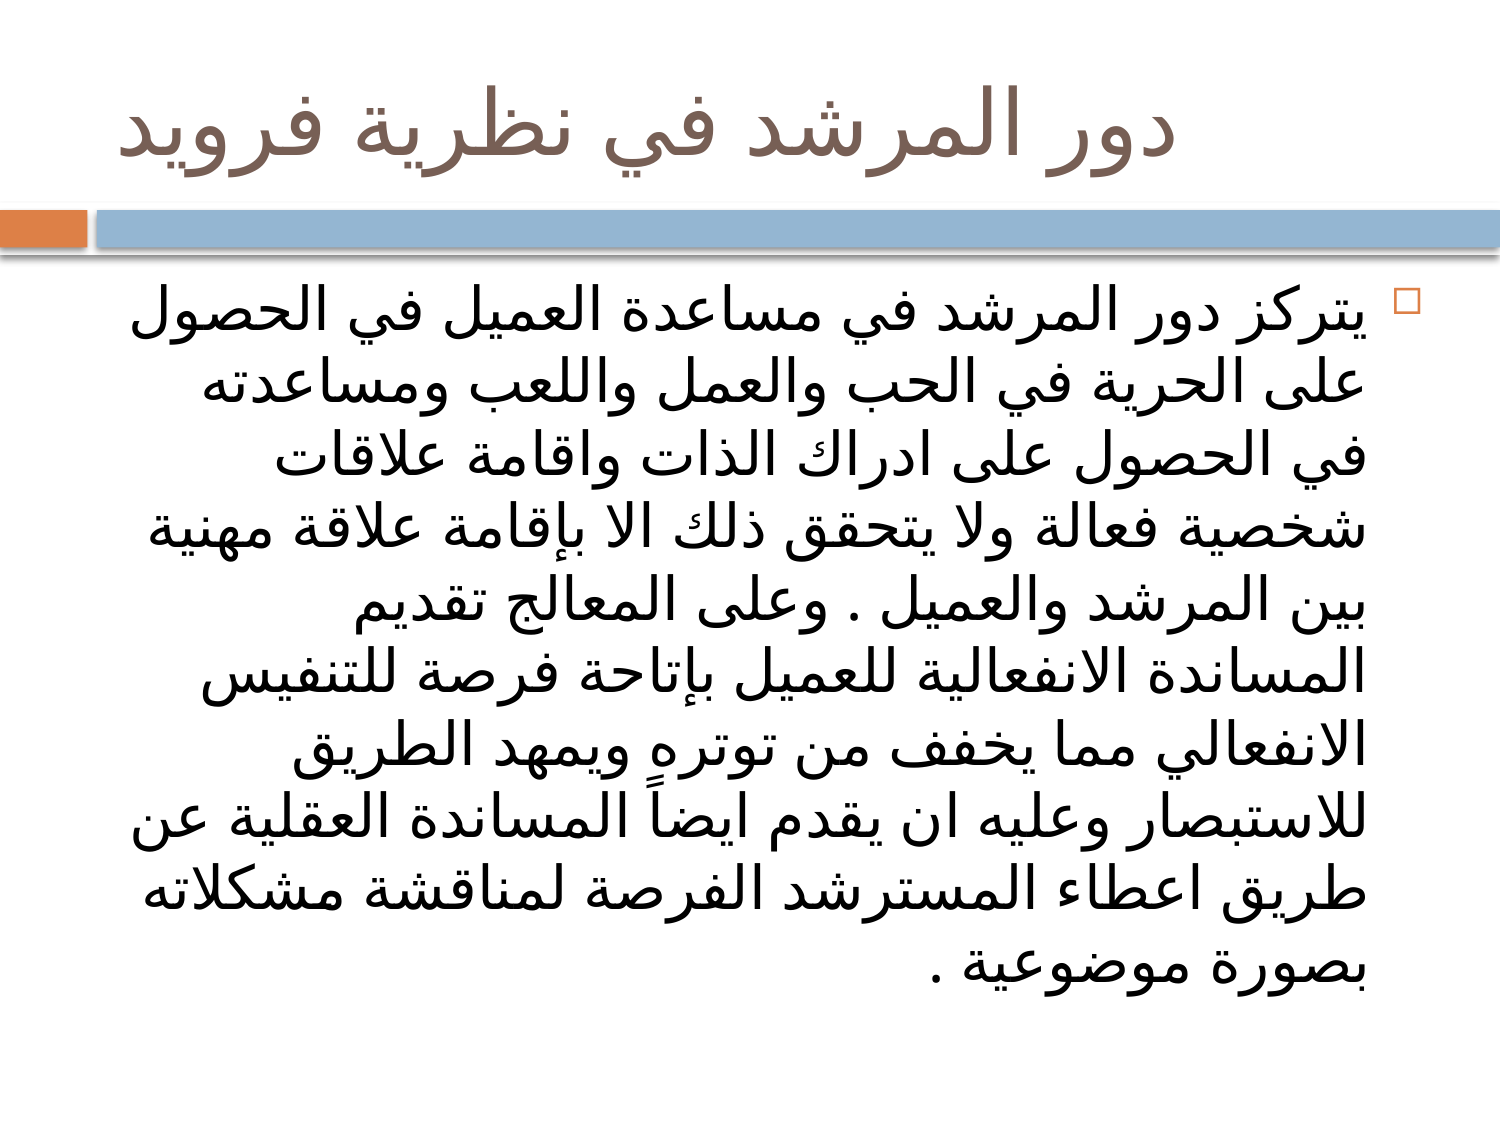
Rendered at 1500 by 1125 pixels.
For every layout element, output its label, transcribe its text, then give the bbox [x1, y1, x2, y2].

title دور المرشد في نظرية فرويد [100, 37, 1438, 200]
list يتركز دور المرشد في مساعدة العميل في الحصول على الحرية في الحب والعمل واللعب ومساعدته في الحصول على ادراك الذات واقامة علاقات شخصية فعالة ولا يتحقق ذلك الا بإقامة علاقة مهنية بين المرشد والعميل . وعلى المعالج تقديم المساندة الانفعالية للعميل بإتاحة فرصة للتنفيس الانفعالي مما يخفف من توتره ويمهد الطريق للاستبصار وعليه ان يقدم ايضاً المساندة العقلية عن طريق اعطاء المسترشد الفرصة لمناقشة مشكلاته بصورة موضوعية . [100, 262, 1438, 1000]
